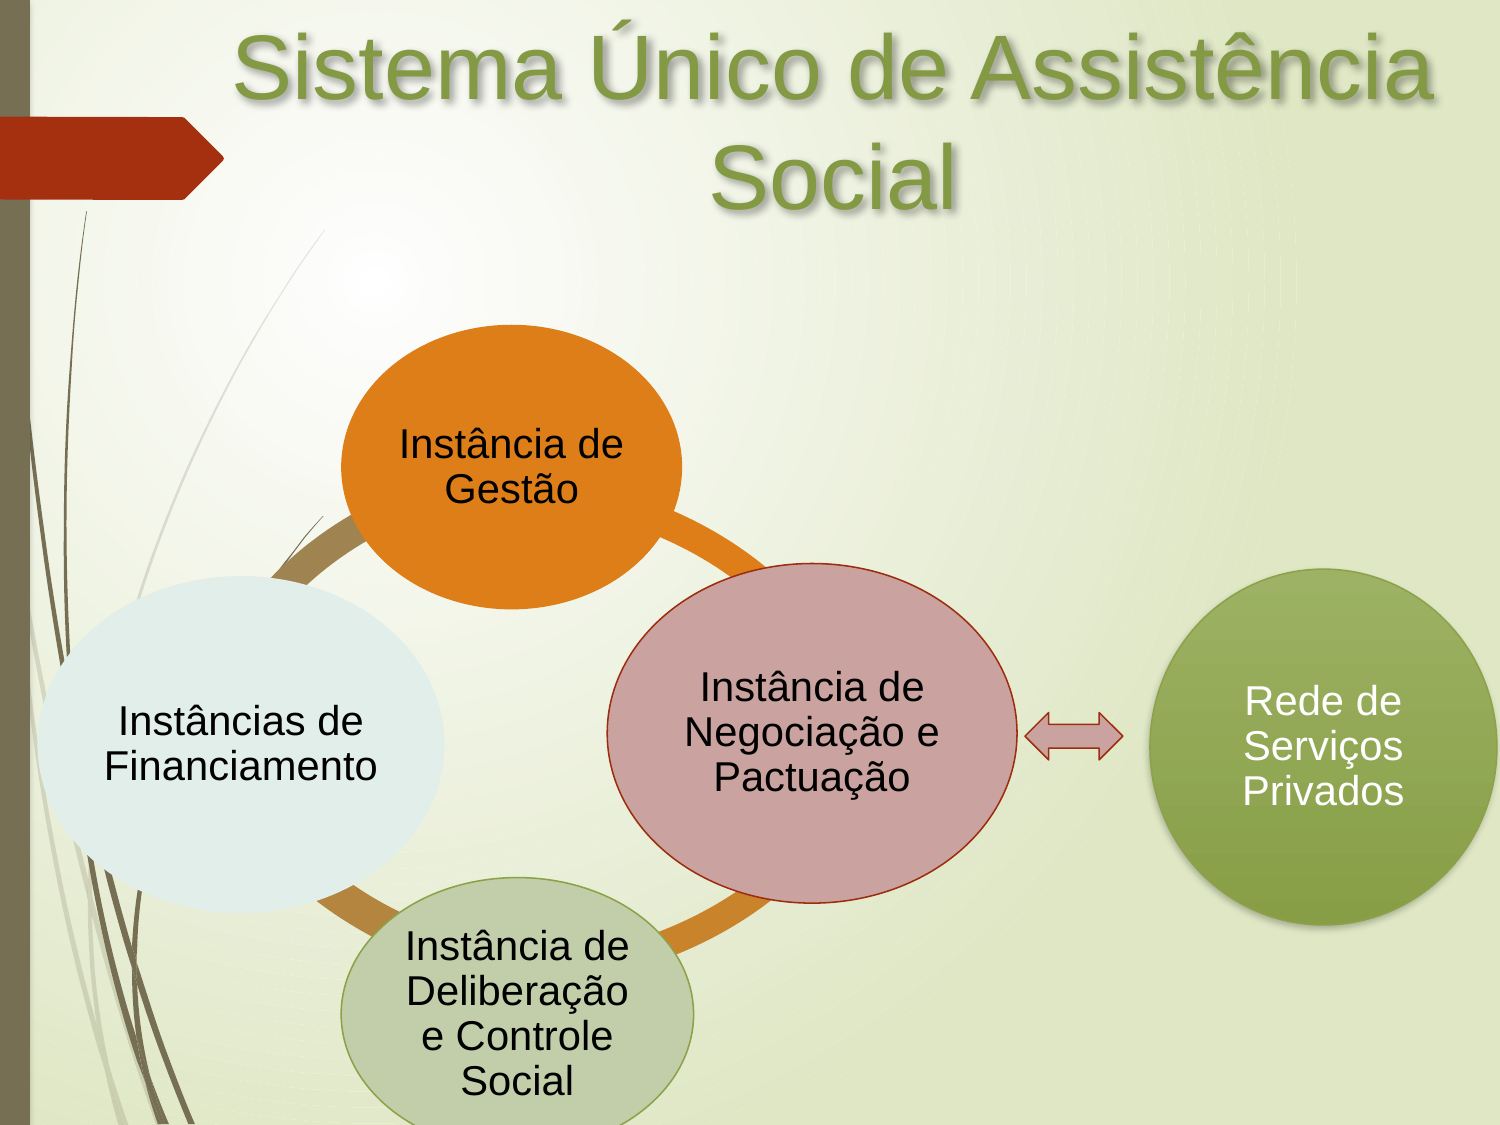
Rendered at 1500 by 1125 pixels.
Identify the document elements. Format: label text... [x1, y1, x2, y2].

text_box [37, 337, 1500, 1125]
text_box Sistema Único de Assistência Social [125, 0, 1500, 235]
